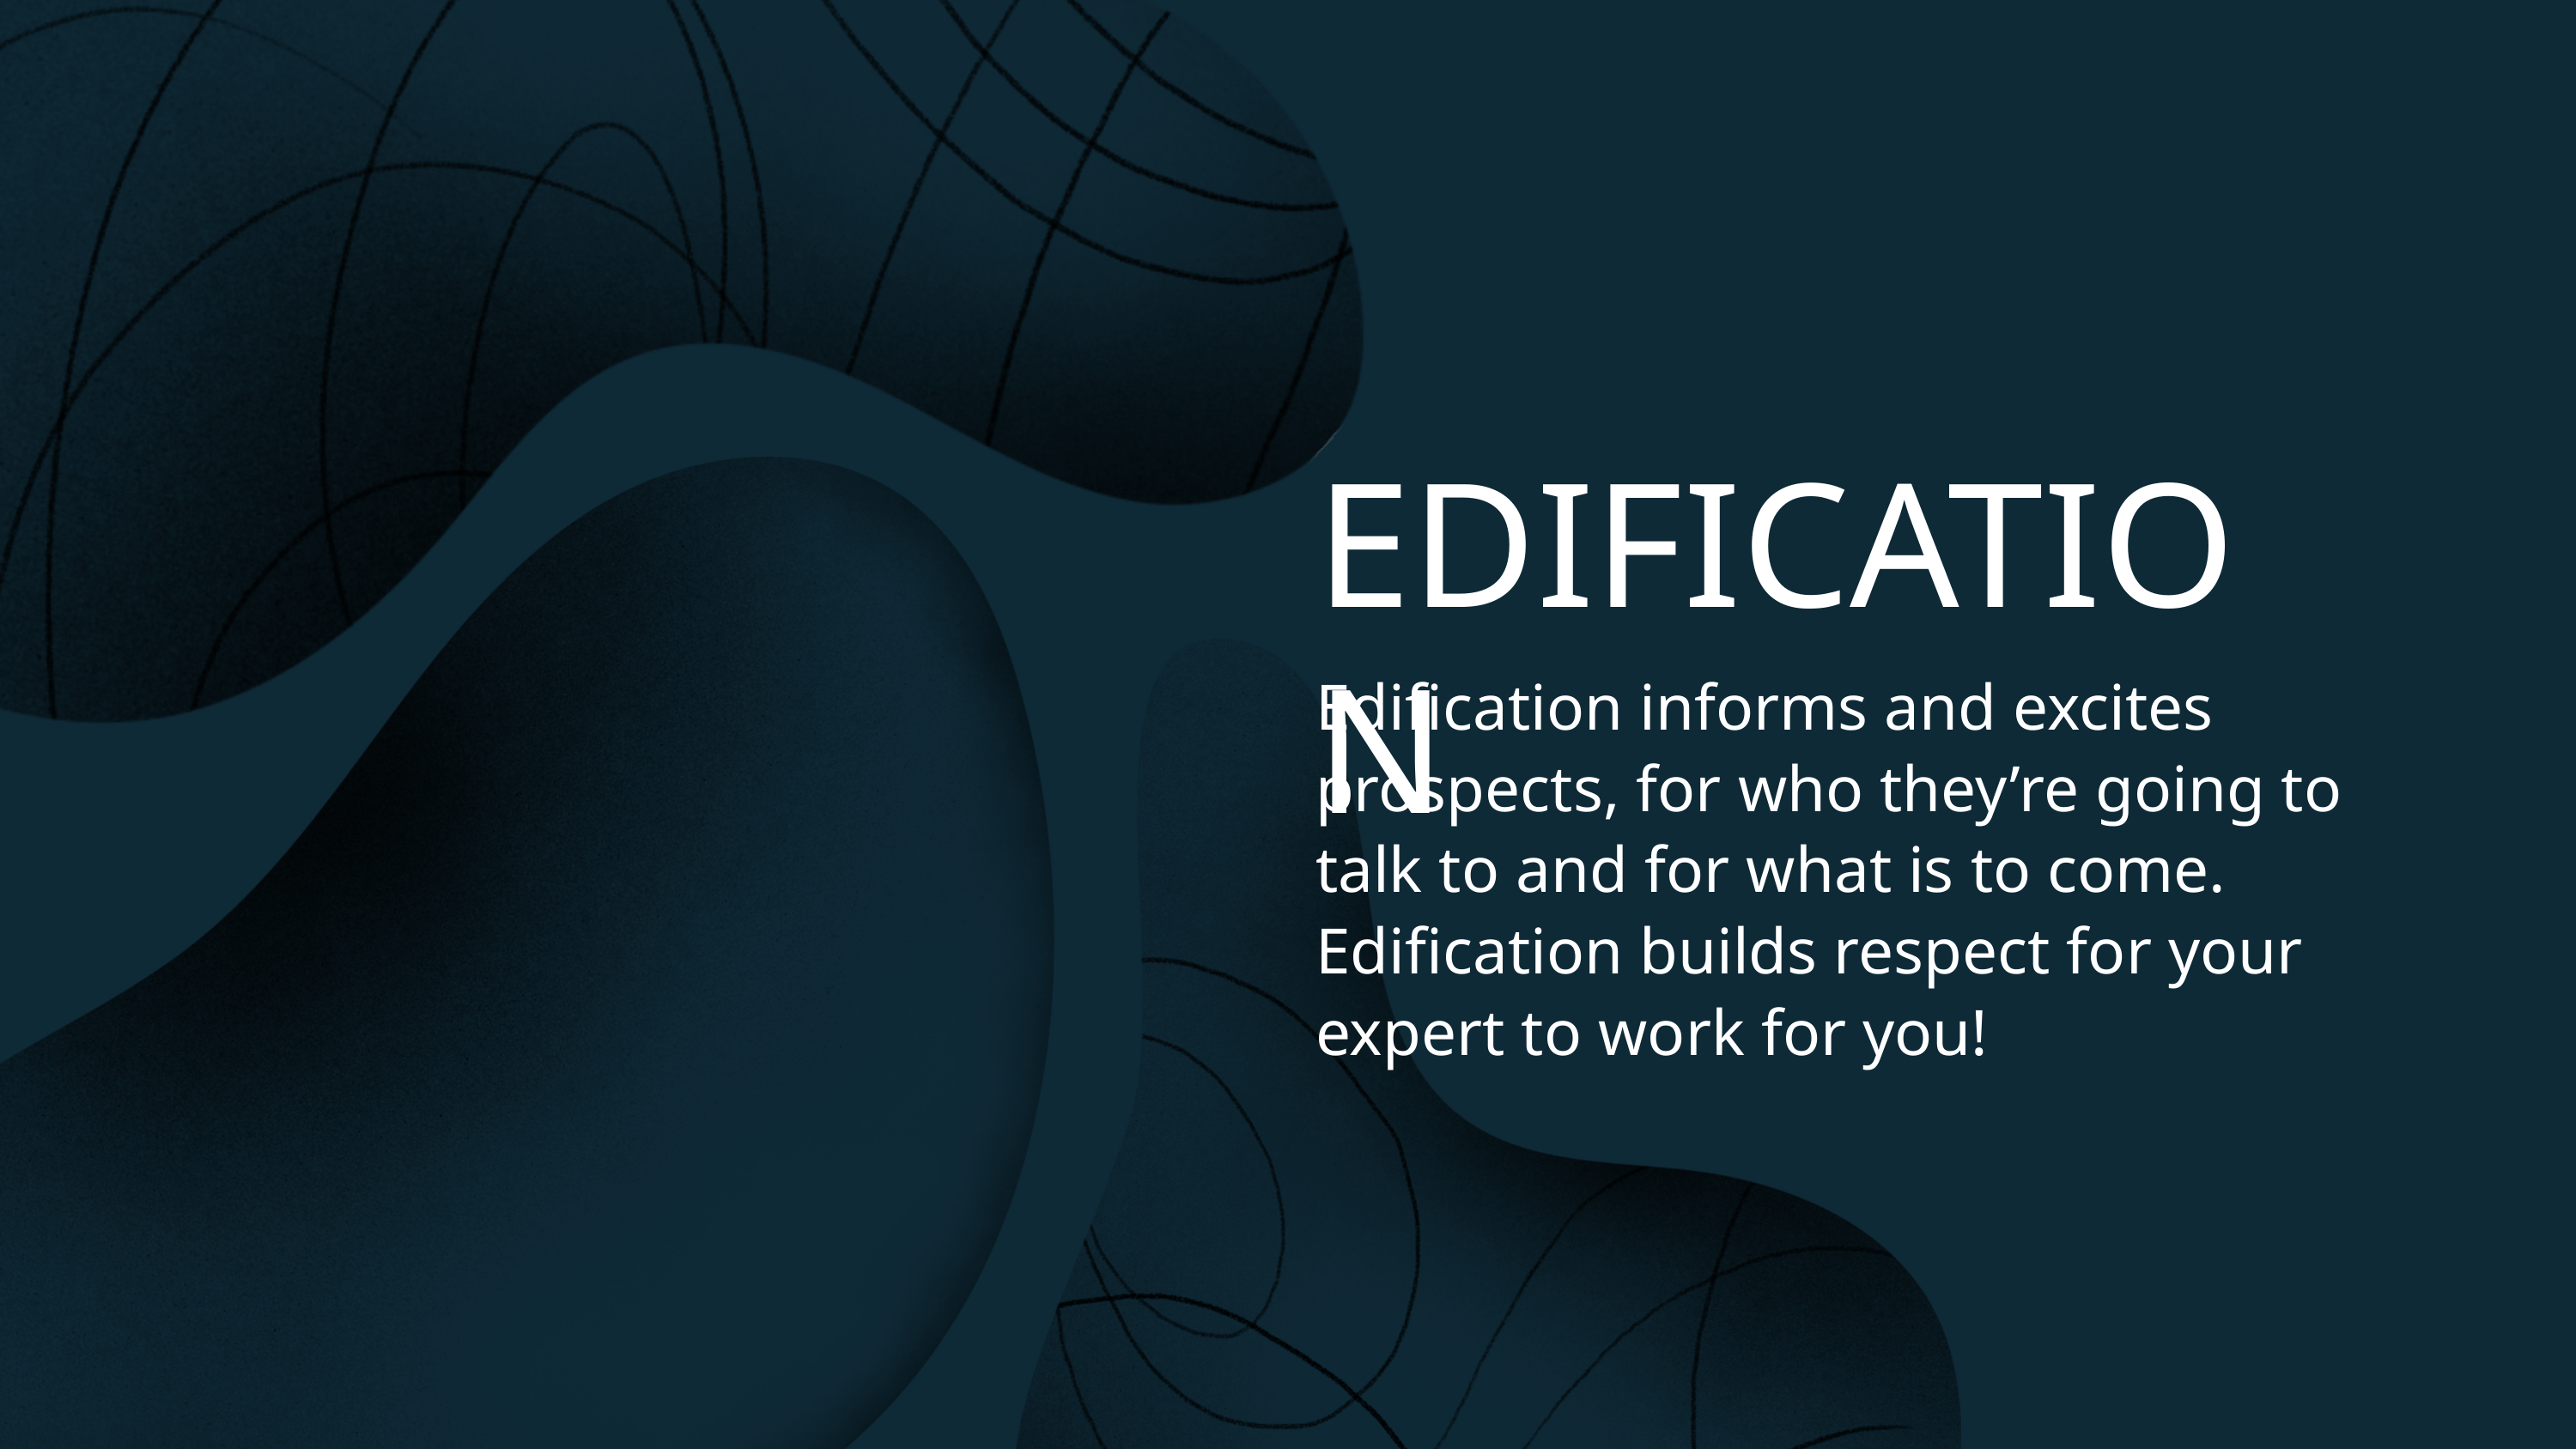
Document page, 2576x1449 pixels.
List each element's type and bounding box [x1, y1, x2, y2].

text_box [1315, 435, 2362, 1062]
picture [0, 0, 1962, 1449]
